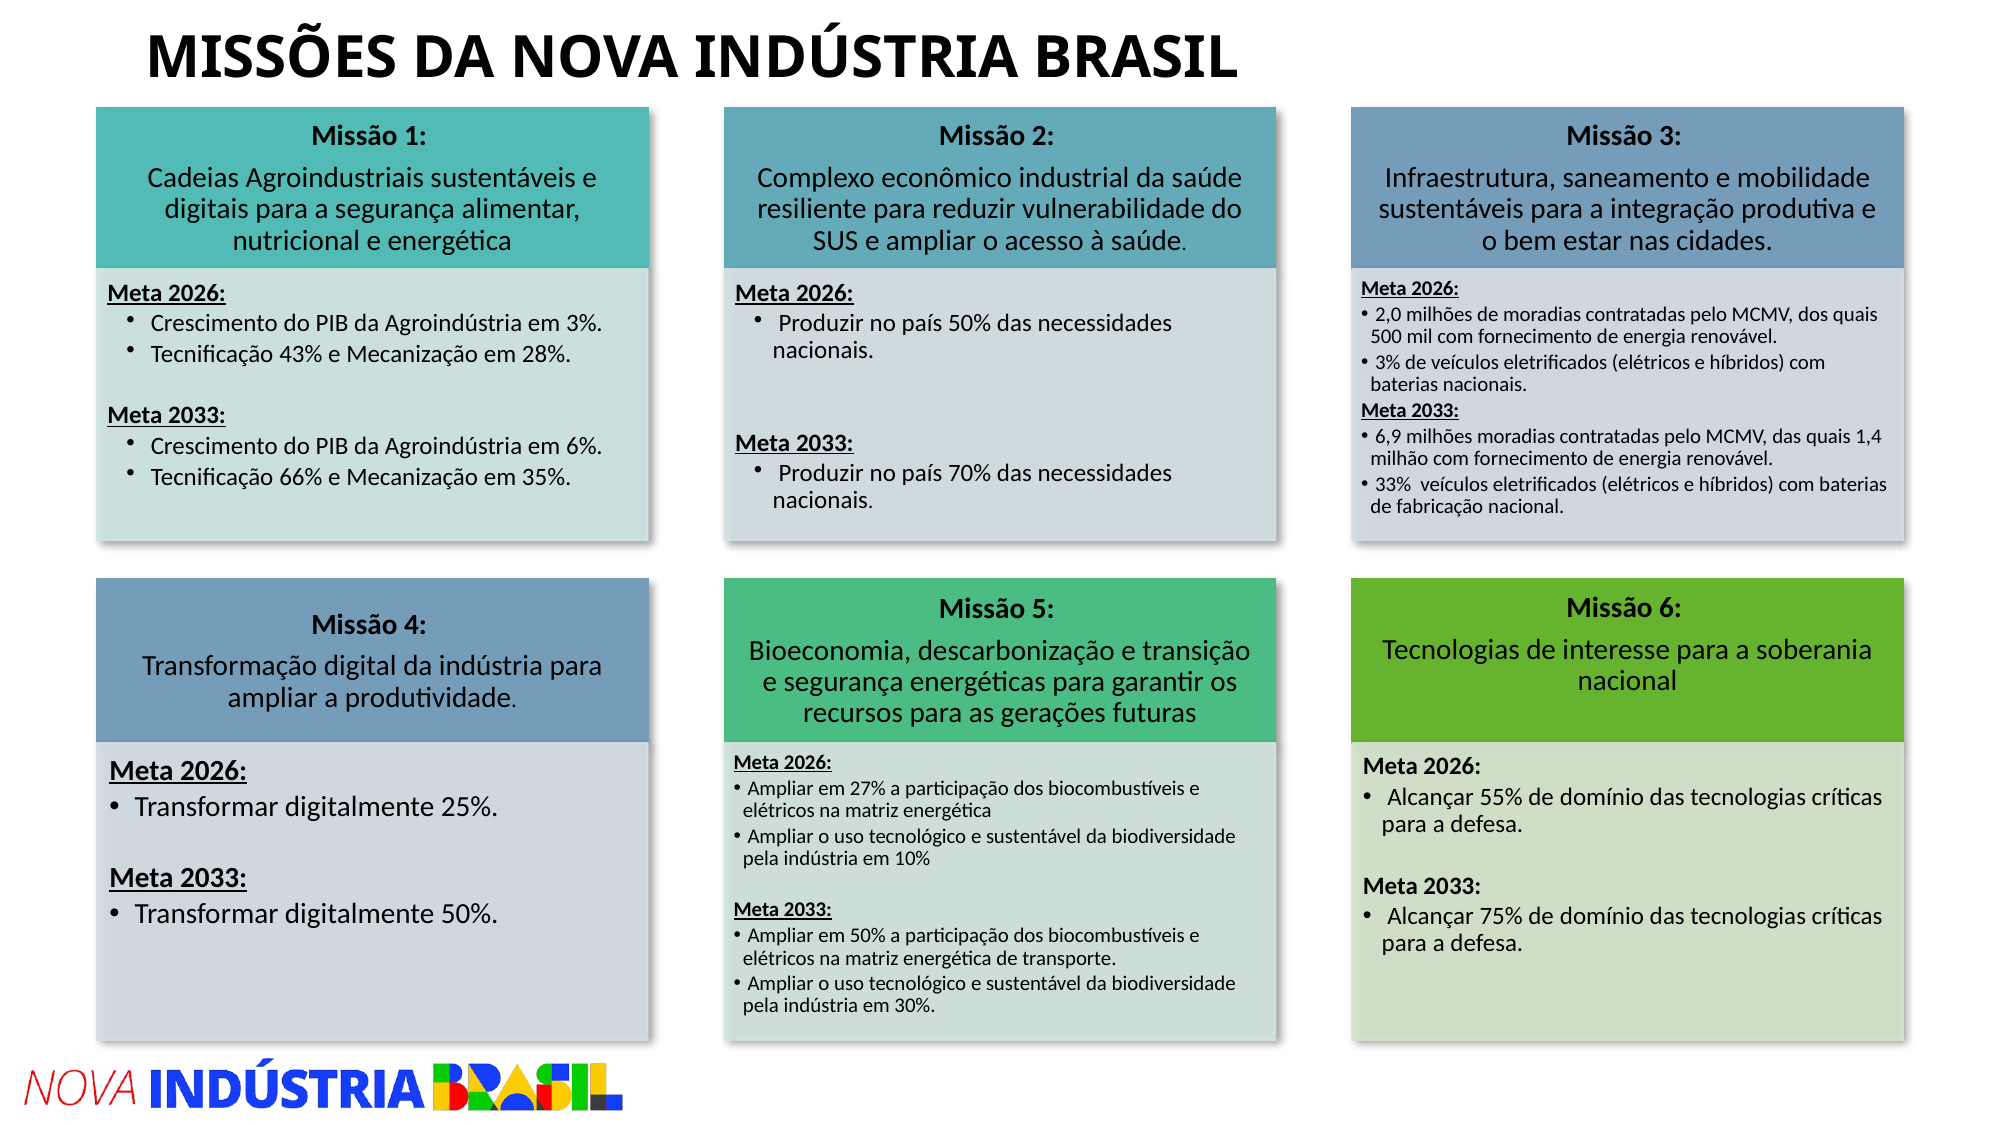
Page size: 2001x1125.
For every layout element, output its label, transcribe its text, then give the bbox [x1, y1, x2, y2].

picture [14, 1058, 626, 1114]
text_box MISSÕES DA NOVA INDÚSTRIA BRASIL [23, 11, 1362, 97]
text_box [96, 574, 1904, 1045]
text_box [96, 89, 1904, 559]
